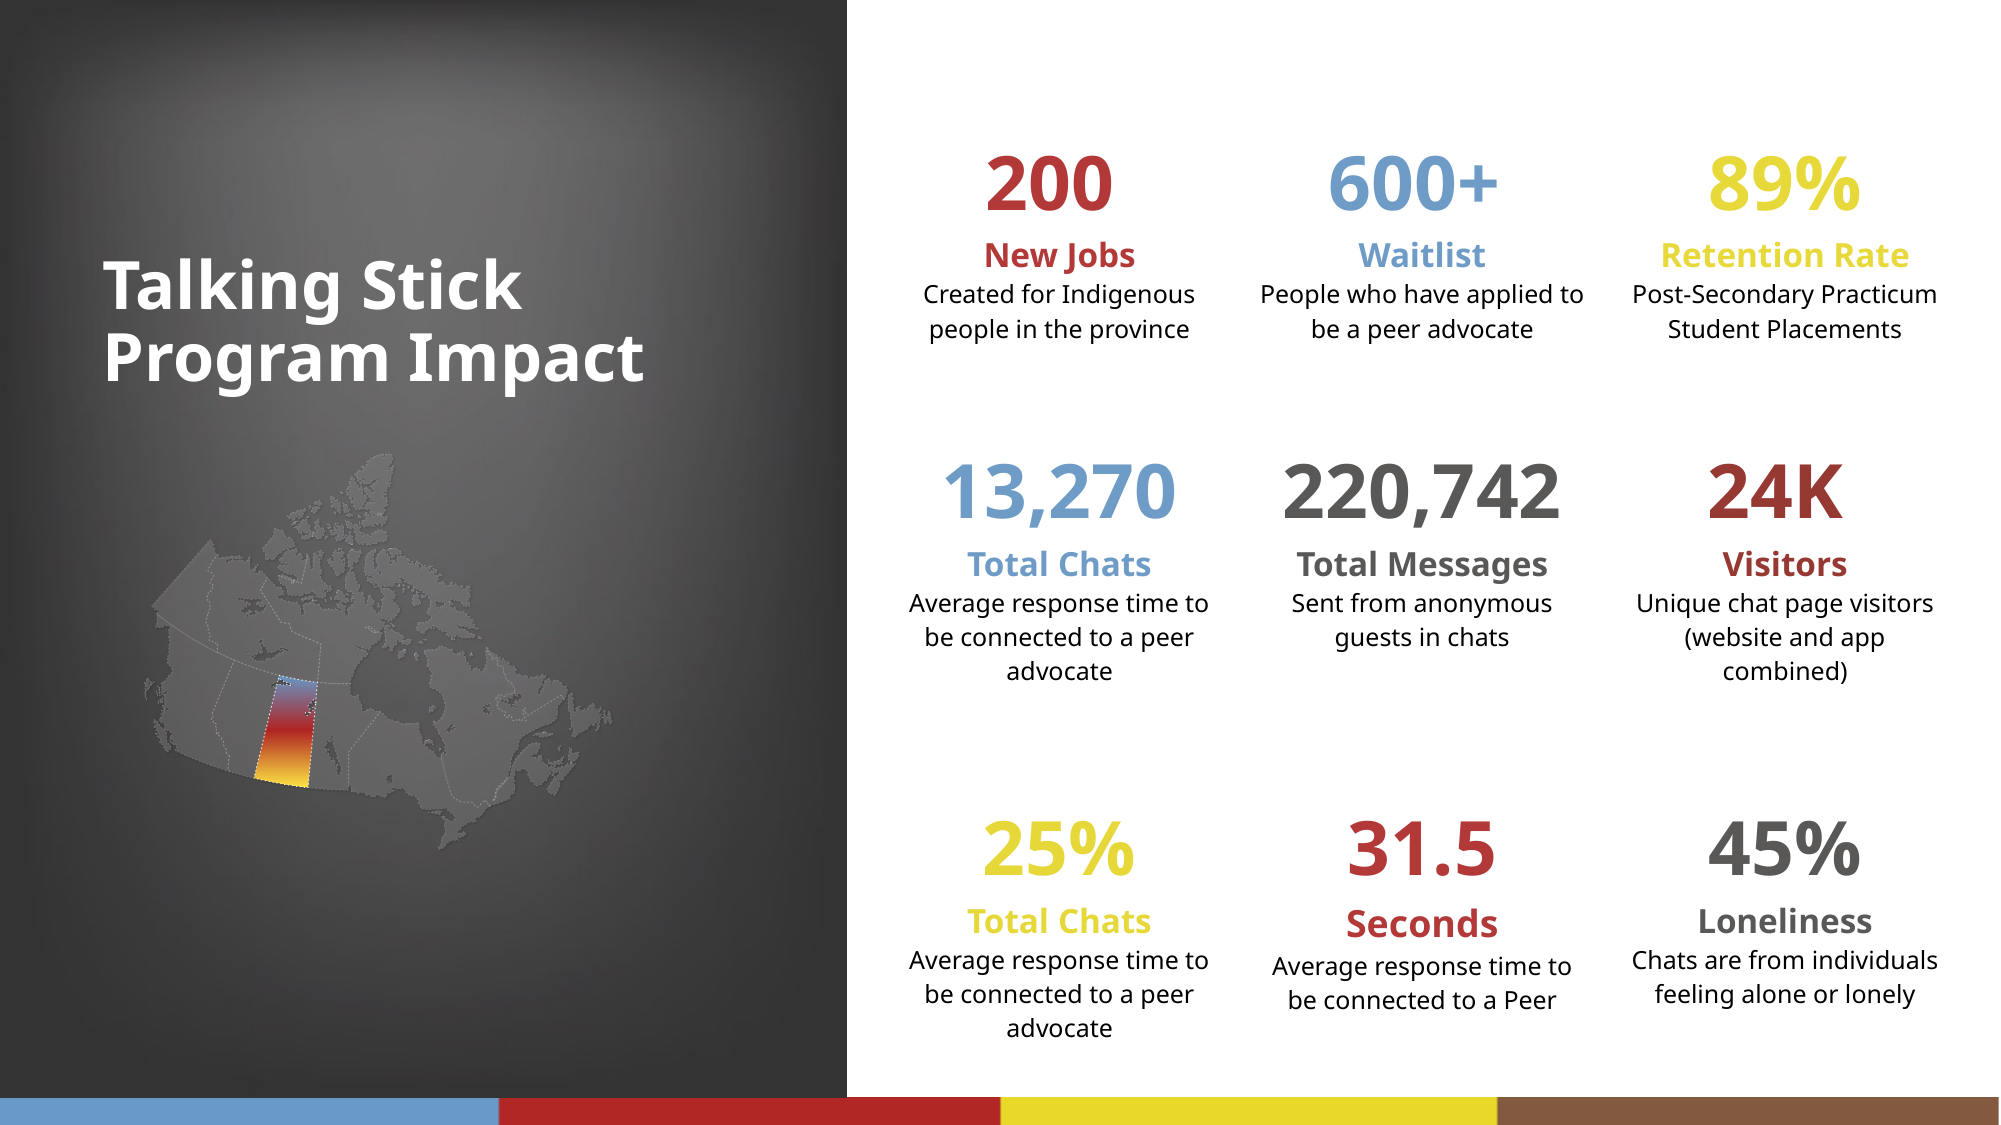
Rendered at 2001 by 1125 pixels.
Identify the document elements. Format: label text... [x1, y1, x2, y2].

table_cell 220,742 Total Messages Sent from anonymous guests in chats [1241, 374, 1604, 731]
table_cell 13,270 Total Chats Average response time to be connected to a peer advocate [878, 374, 1241, 731]
table_header 200 New Jobs Created for Indigenous people in the province [878, 8, 1241, 374]
picture [0, 0, 1999, 1125]
table_header 89% Retention Rate Post-Secondary Practicum Student Placements [1604, 8, 1967, 374]
table_cell 24K Visitors Unique chat page visitors (website and app combined) [1604, 374, 1967, 731]
table_cell 45% Loneliness Chats are from individuals feeling alone or lonely [1604, 731, 1967, 1088]
table_cell 31.5 Seconds Average response time to be connected to a Peer [1241, 731, 1604, 1088]
table_header 600+ Waitlist People who have applied to be a peer advocate [1241, 8, 1604, 374]
table_cell 25% Total Chats Average response time to be connected to a peer advocate [878, 731, 1241, 1088]
